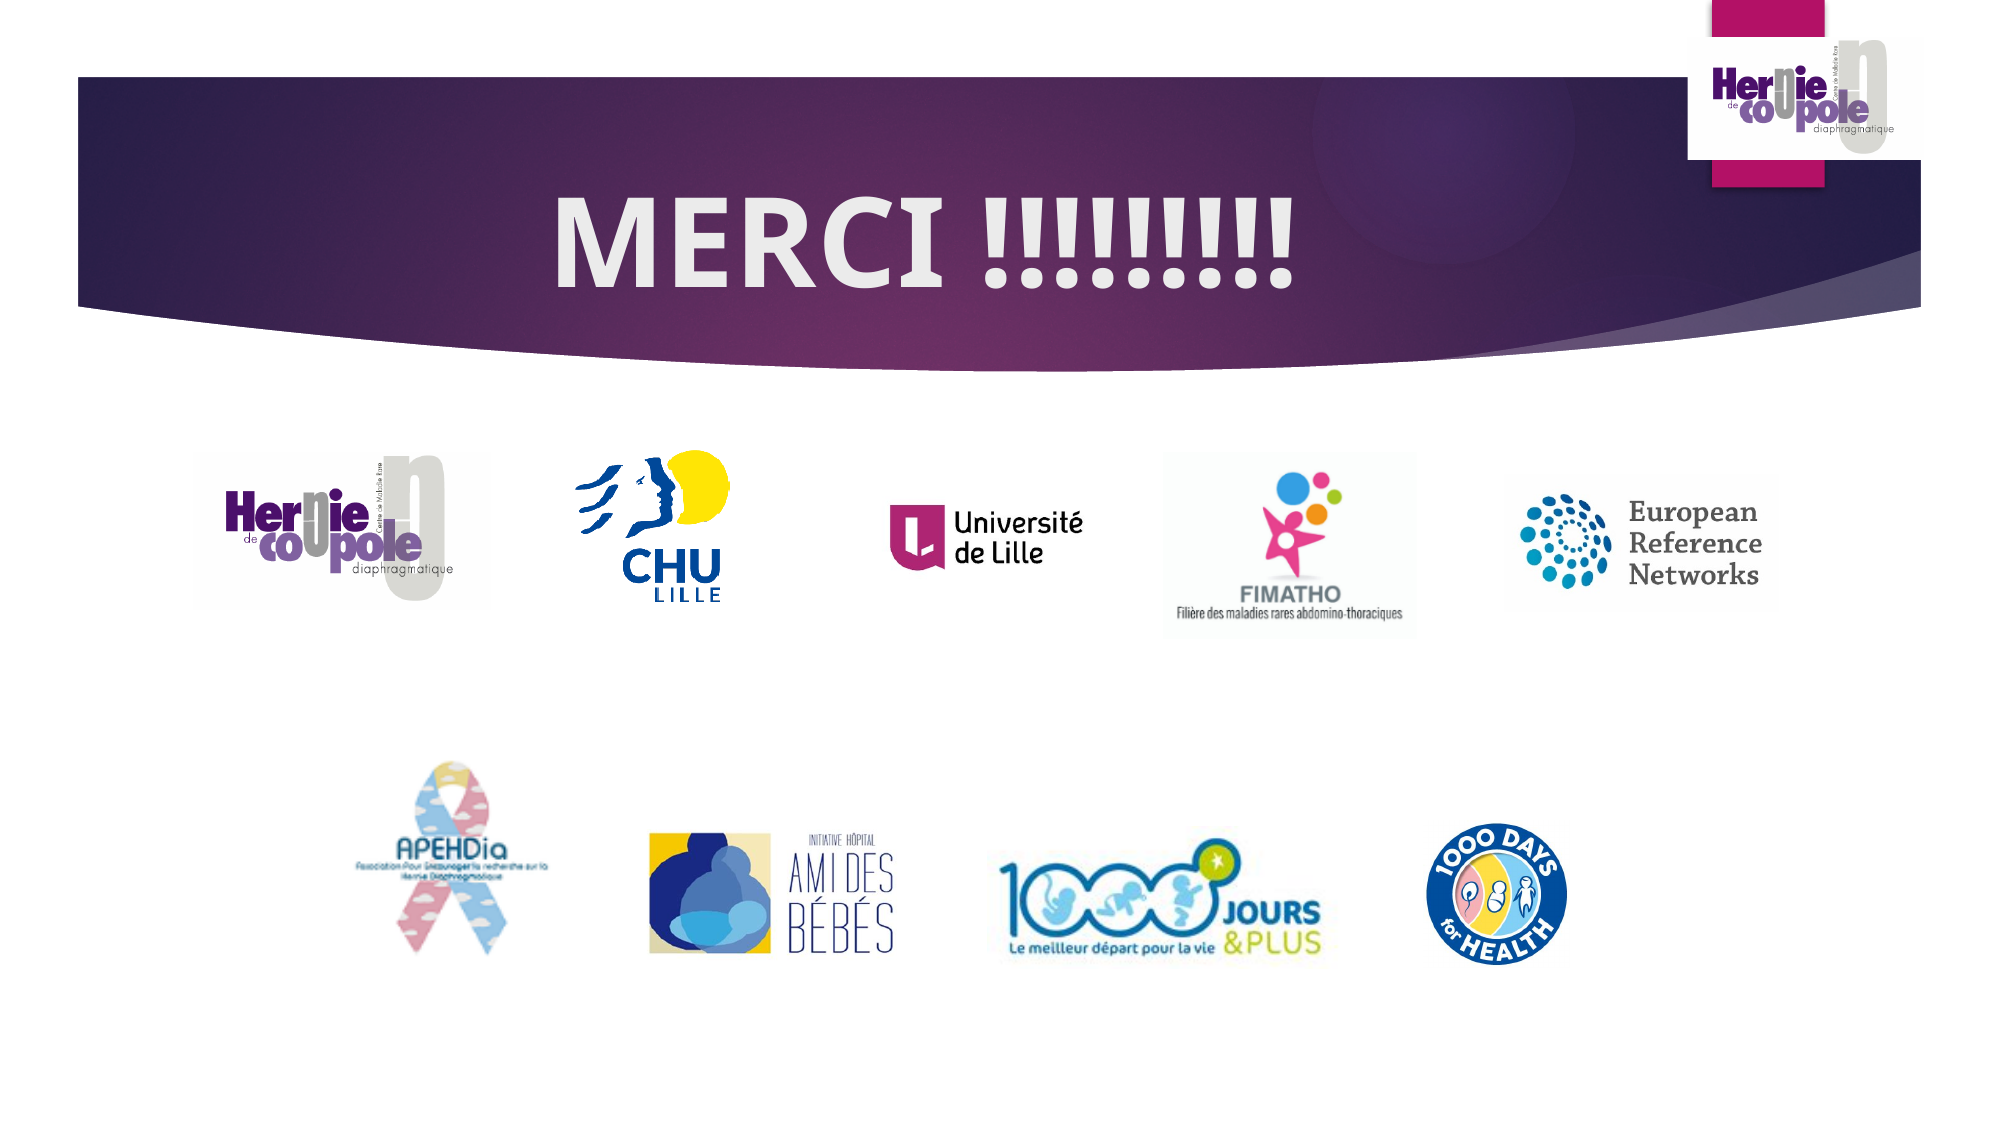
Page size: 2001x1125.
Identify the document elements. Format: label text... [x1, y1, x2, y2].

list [1422, 820, 1571, 968]
picture [1504, 473, 1779, 612]
picture [627, 799, 923, 997]
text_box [193, 441, 492, 610]
picture [987, 826, 1341, 970]
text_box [544, 442, 776, 643]
picture [880, 486, 1095, 589]
picture [1687, 37, 1925, 160]
picture [1162, 452, 1417, 640]
picture [342, 748, 563, 970]
title MERCI !!!!!!!!! [251, 178, 1596, 296]
